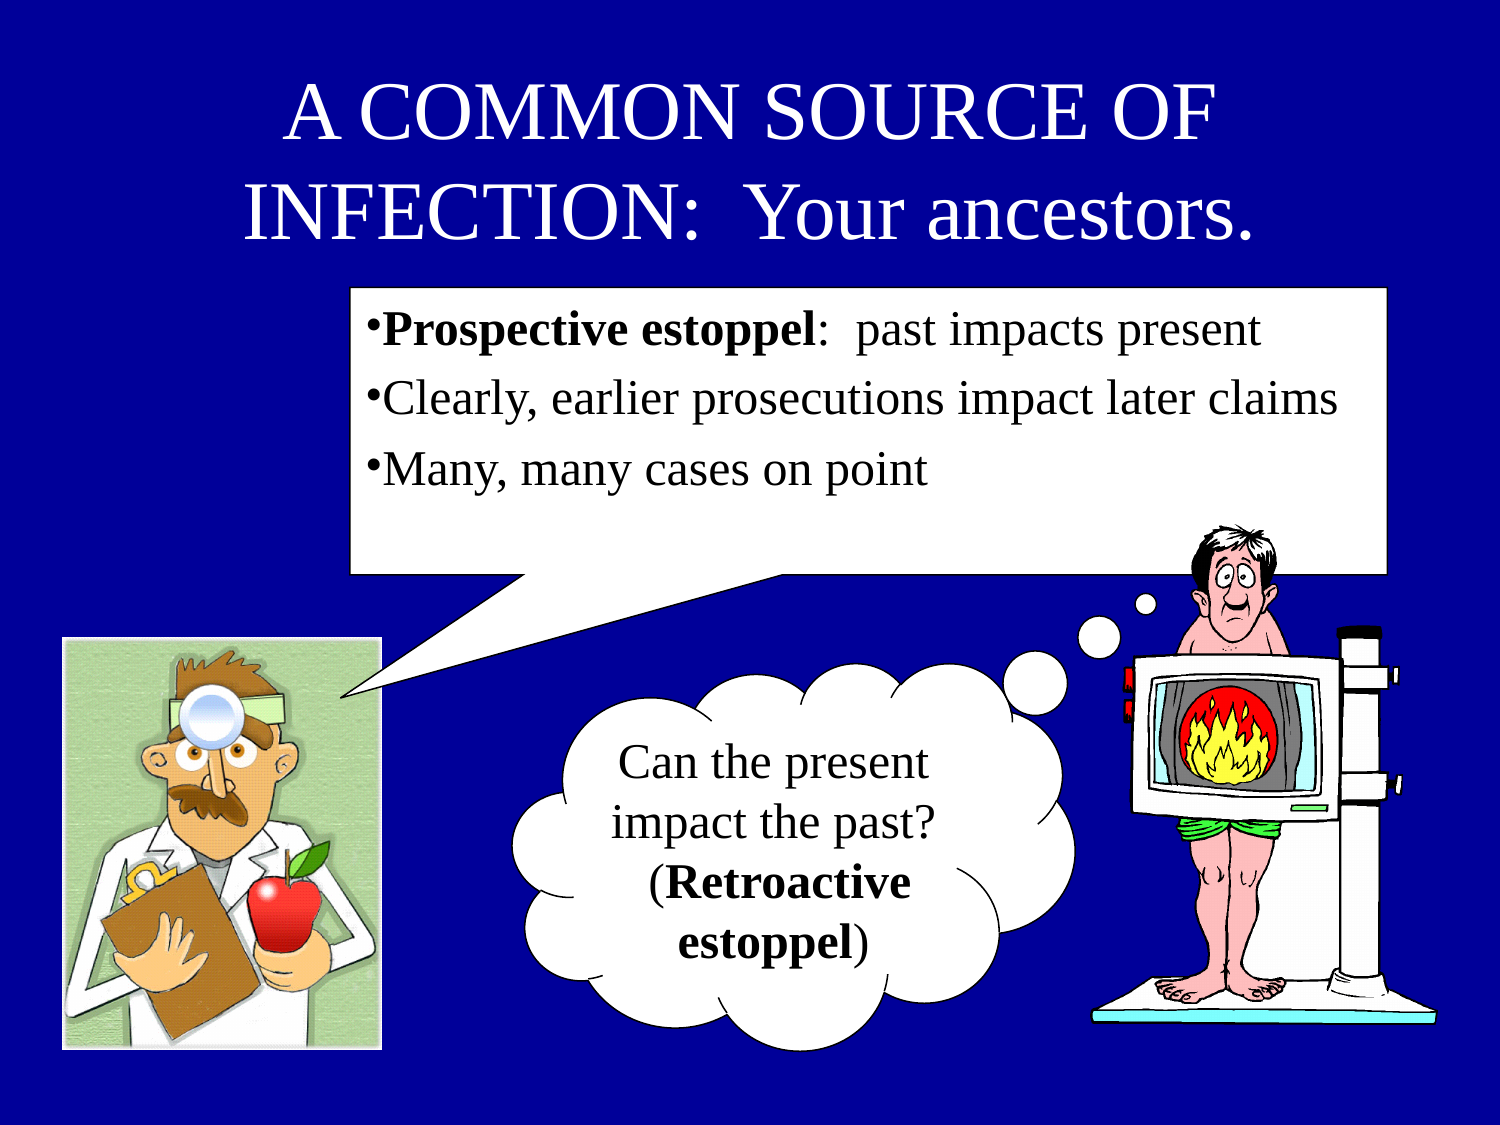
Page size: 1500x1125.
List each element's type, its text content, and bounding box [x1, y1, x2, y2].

text_box Can the present impact the past? (Retroactive estoppel) [511, 650, 1076, 1052]
picture [1090, 524, 1438, 1026]
picture [62, 637, 382, 1051]
title A COMMON SOURCE OF INFECTION: Your ancestors. [112, 62, 1388, 250]
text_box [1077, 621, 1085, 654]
text_box Prospective estoppel: past impacts present Clearly, earlier prosecutions impact later claims Many, many cases on point [349, 287, 1388, 686]
